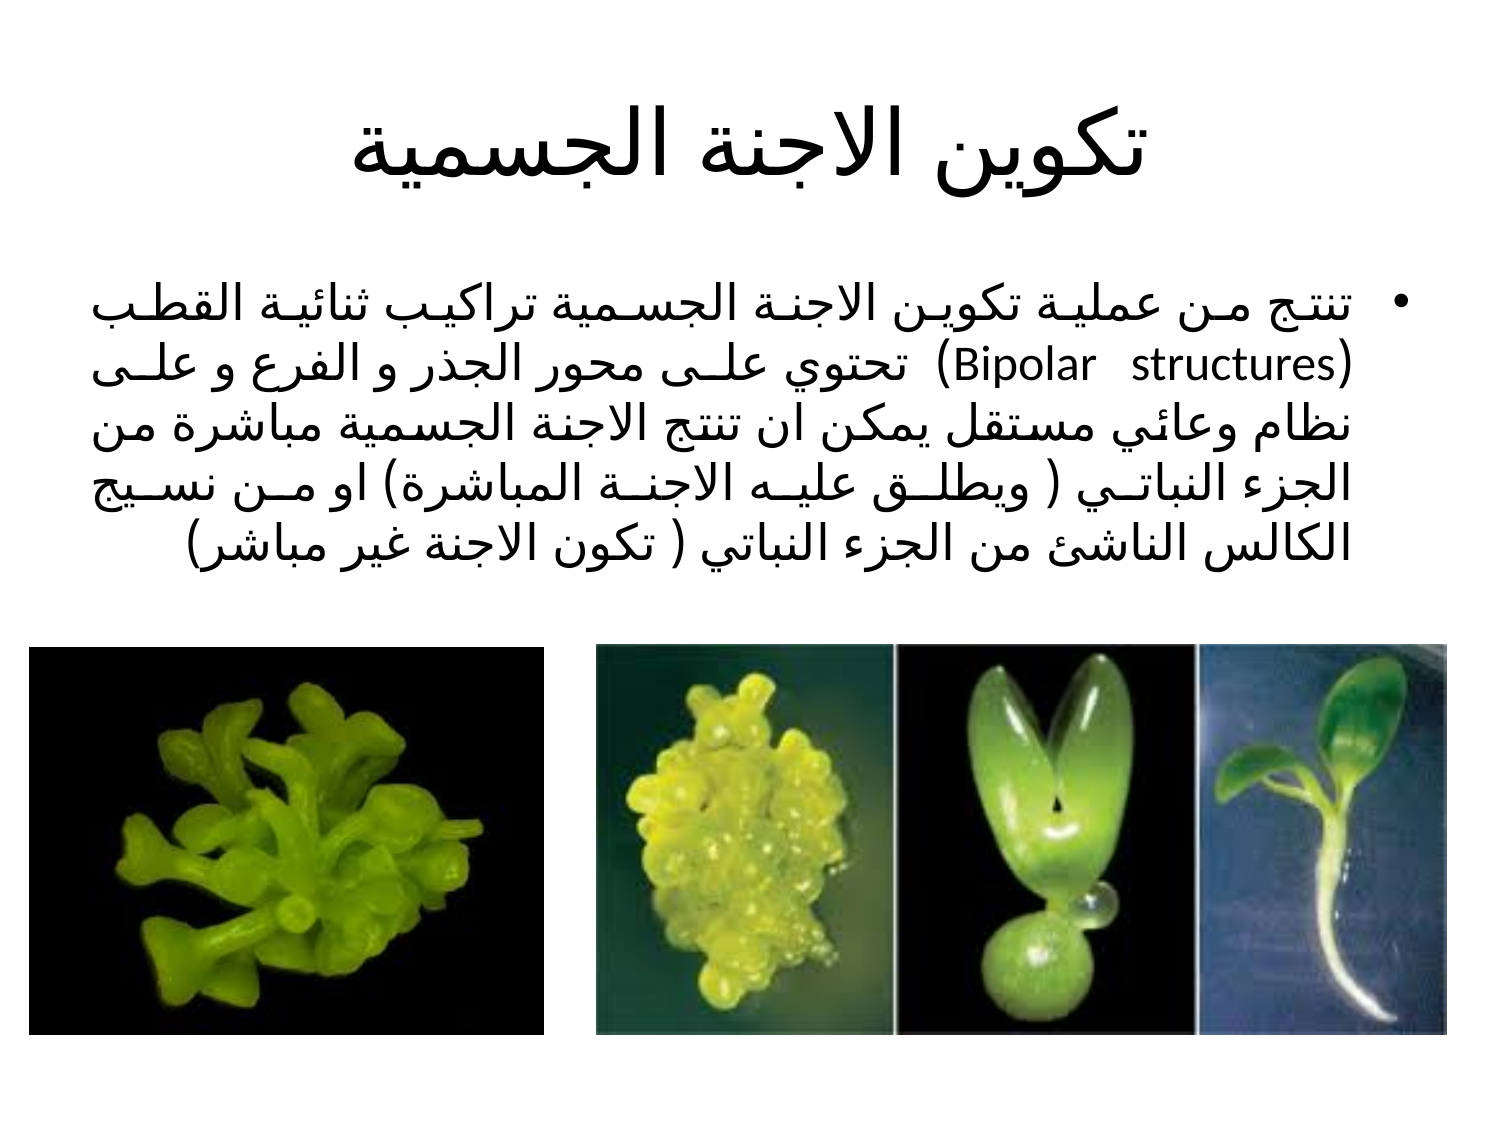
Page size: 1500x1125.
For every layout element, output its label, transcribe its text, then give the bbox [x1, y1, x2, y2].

picture [596, 644, 1448, 1036]
list تنتج من عملية تكوين الاجنة الجسمية تراكيب ثنائية القطب (Bipolar structures) تحتوي على محور الجذر و الفرع و على نظام وعائي مستقل يمكن ان تنتج الاجنة الجسمية مباشرة من الجزء النباتي ( ويطلق عليه الاجنة المباشرة) او من نسيج الكالس الناشئ من الجزء النباتي ( تكون الاجنة غير مباشر) [75, 262, 1425, 1005]
title تكوين الاجنة الجسمية [75, 45, 1425, 233]
picture [29, 647, 545, 1036]
